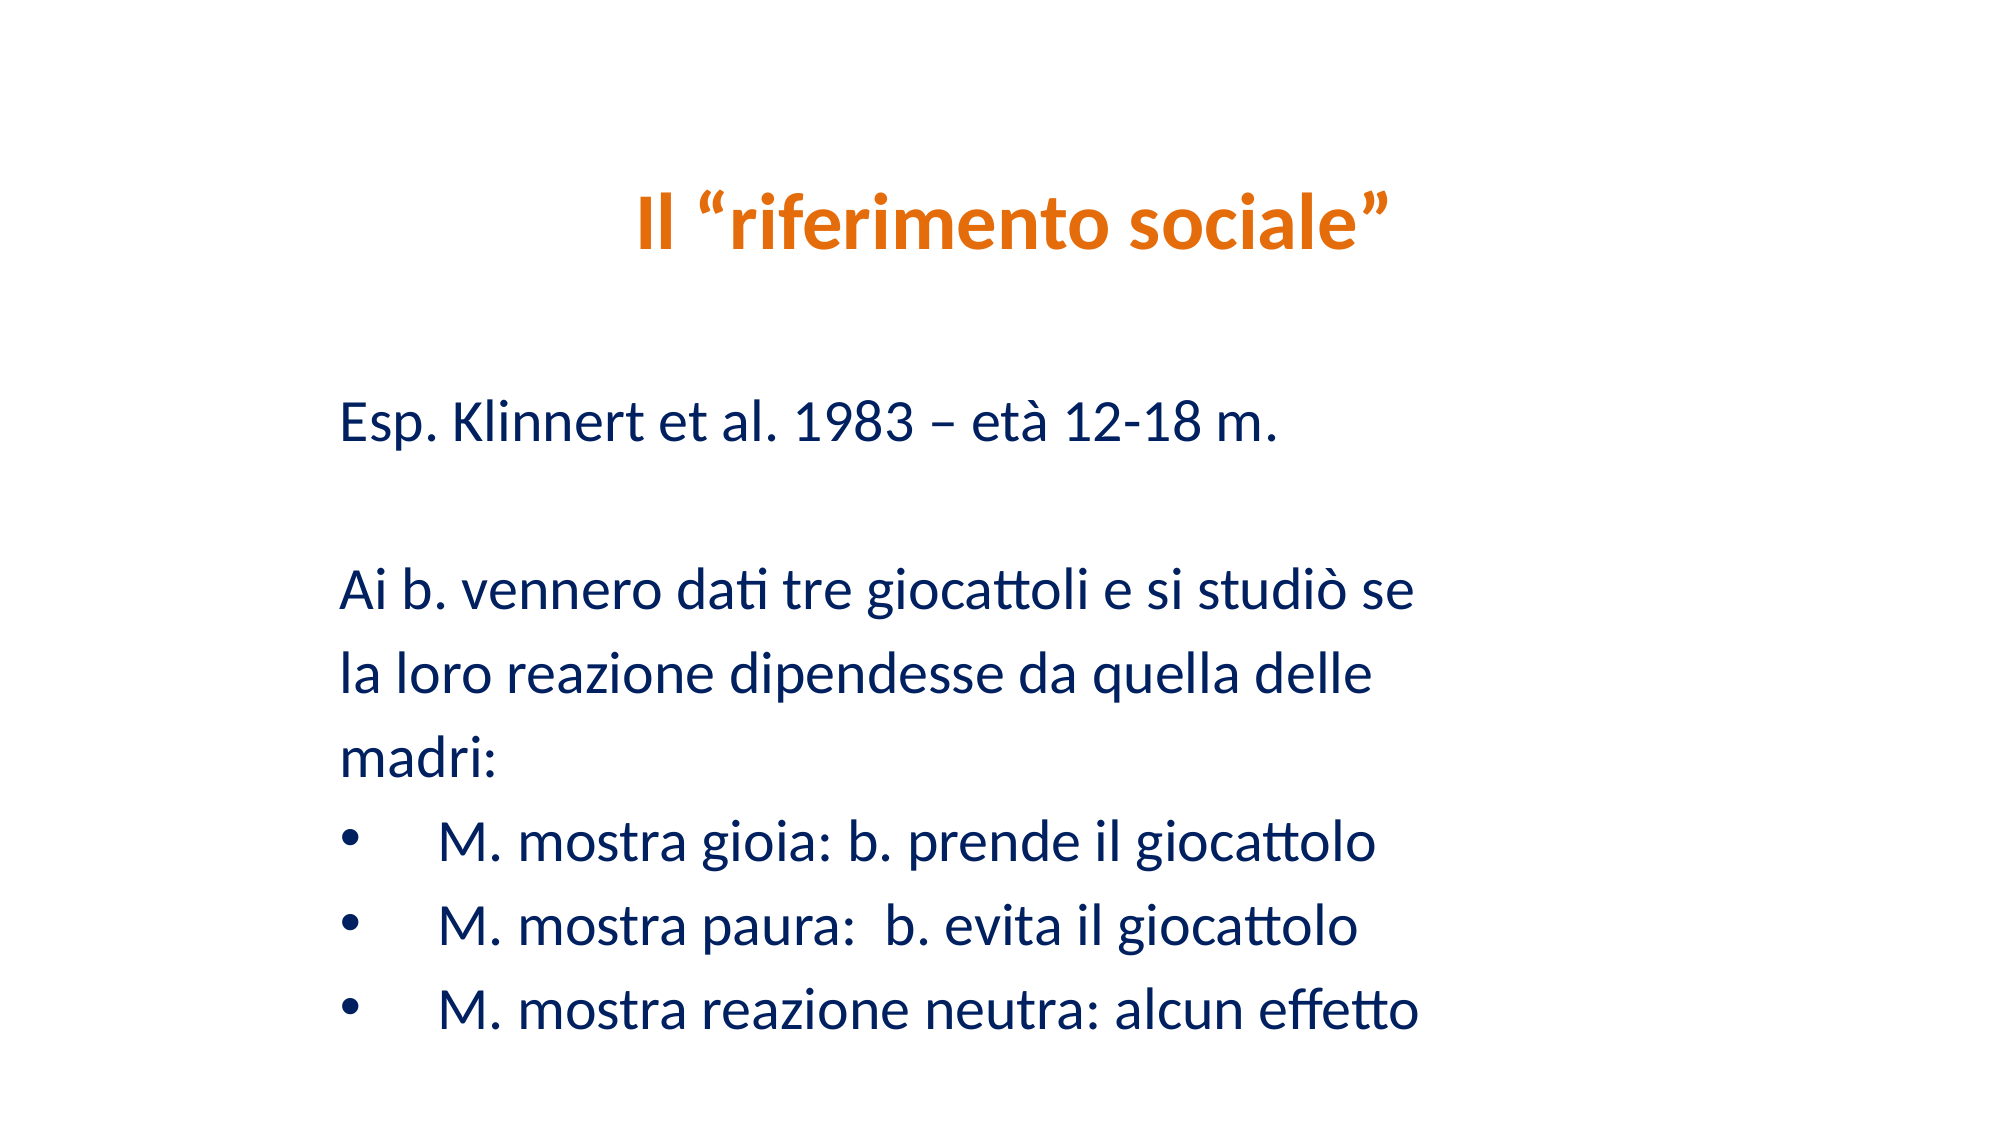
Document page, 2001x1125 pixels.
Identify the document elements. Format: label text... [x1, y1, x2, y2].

title Il “riferimento sociale” [249, 160, 1780, 274]
list Esp. Klinnert et al. 1983 – età 12-18 m. Ai b. vennero dati tre giocattoli e si studiò se la loro reazione dipendesse da quella delle madri: M. mostra gioia: b. prende il giocattolo M. mostra paura: b. evita il giocattolo M. mostra reazione neutra: alcun effetto [324, 373, 1688, 1050]
